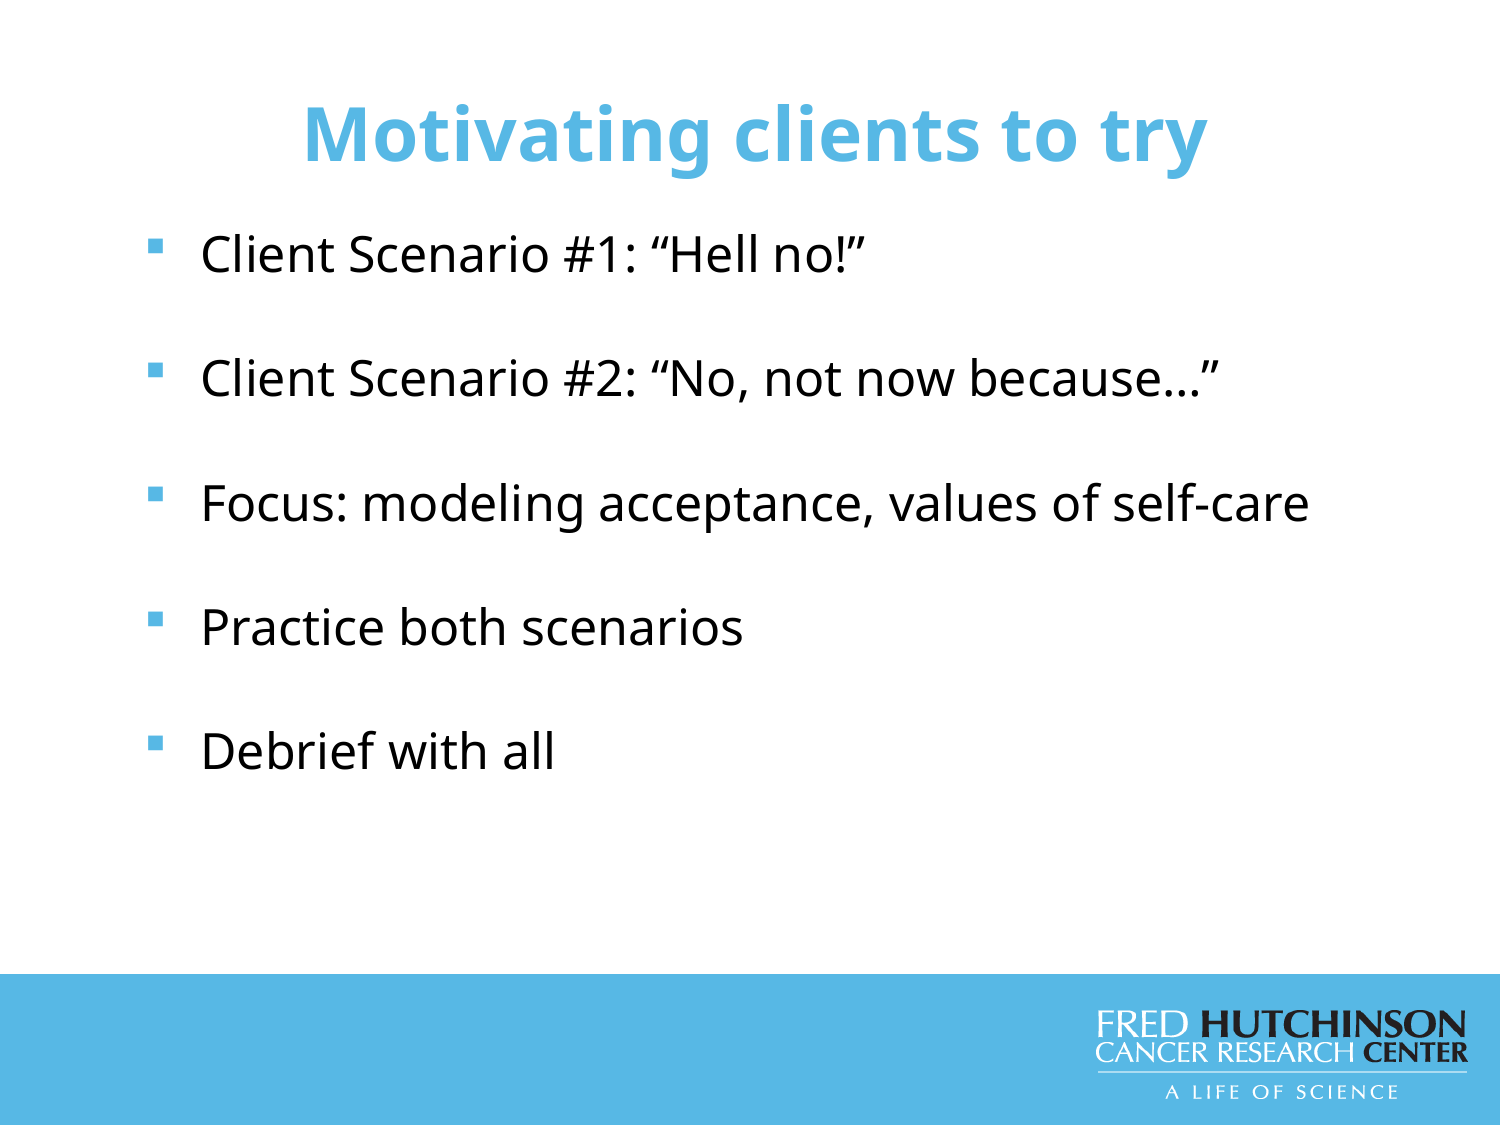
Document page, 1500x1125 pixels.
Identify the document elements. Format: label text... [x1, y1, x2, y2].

list Client Scenario #1: “Hell no!” Client Scenario #2: “No, not now because…” Focus: modeling acceptance, values of self-care Practice both scenarios Debrief with all [129, 208, 1367, 814]
picture [0, 974, 1500, 1125]
title Motivating clients to try [133, 77, 1359, 185]
